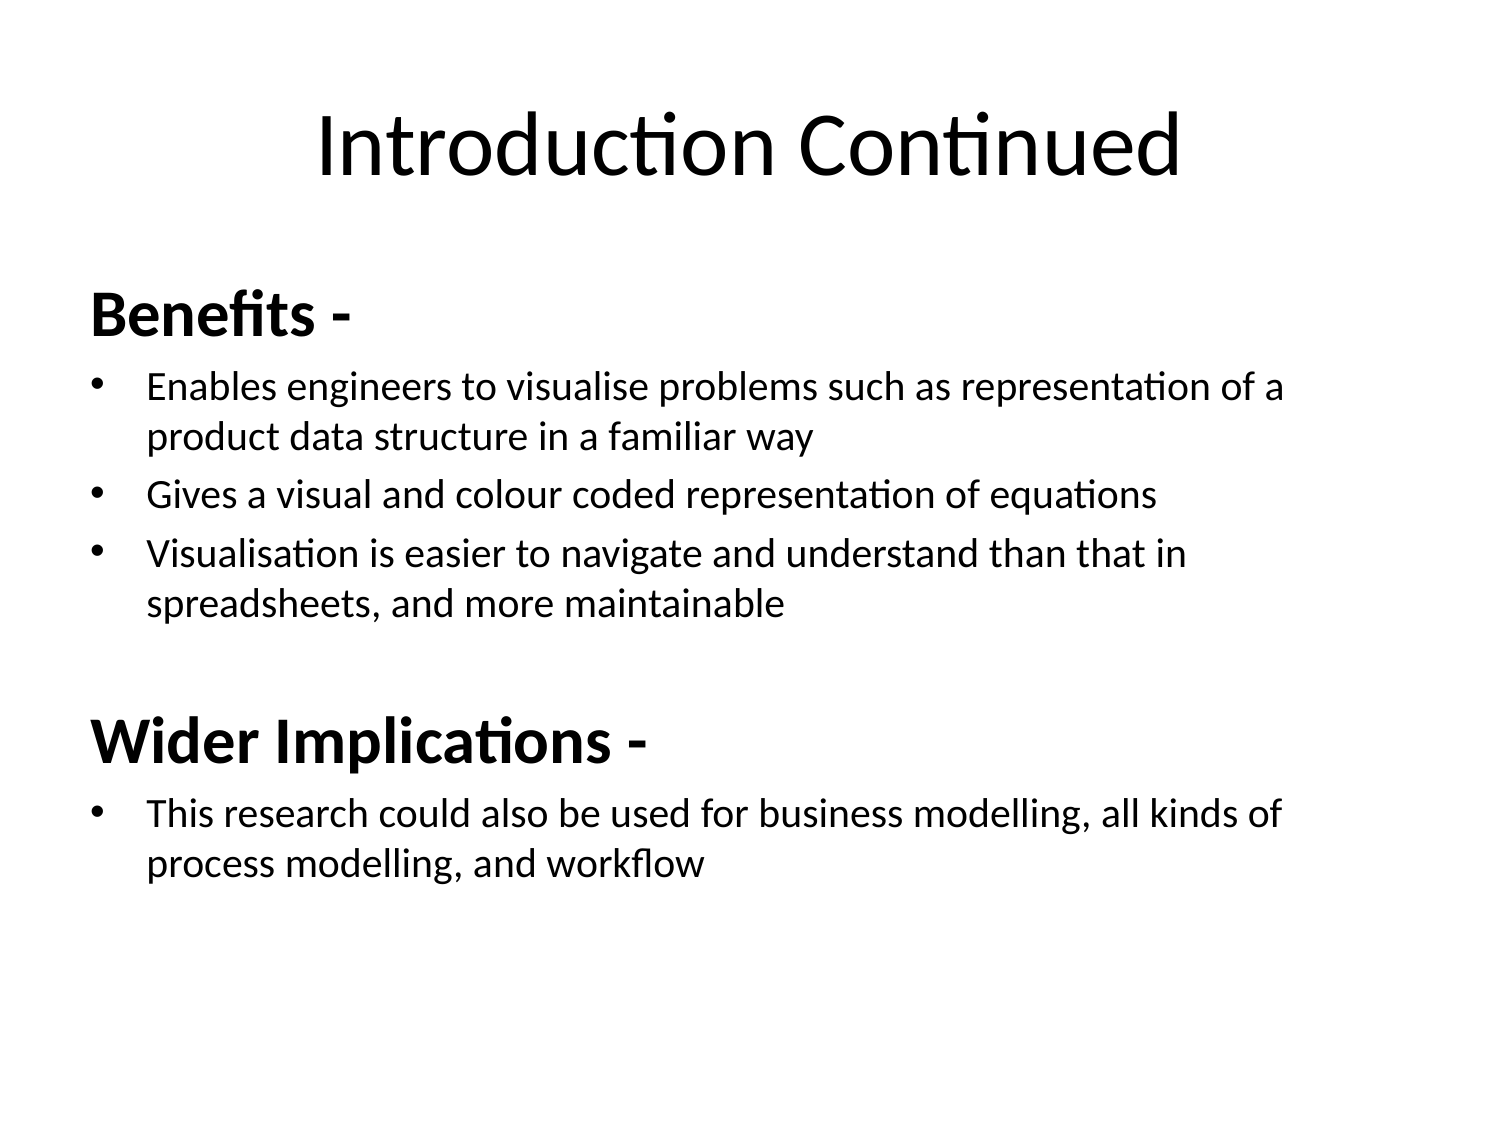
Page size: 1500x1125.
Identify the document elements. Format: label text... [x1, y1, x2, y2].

title Introduction Continued [75, 45, 1425, 233]
list Benefits - Enables engineers to visualise problems such as representation of a product data structure in a familiar way Gives a visual and colour coded representation of equations Visualisation is easier to navigate and understand than that in spreadsheets, and more maintainable Wider Implications - This research could also be used for business modelling, all kinds of process modelling, and workflow [75, 262, 1425, 1005]
